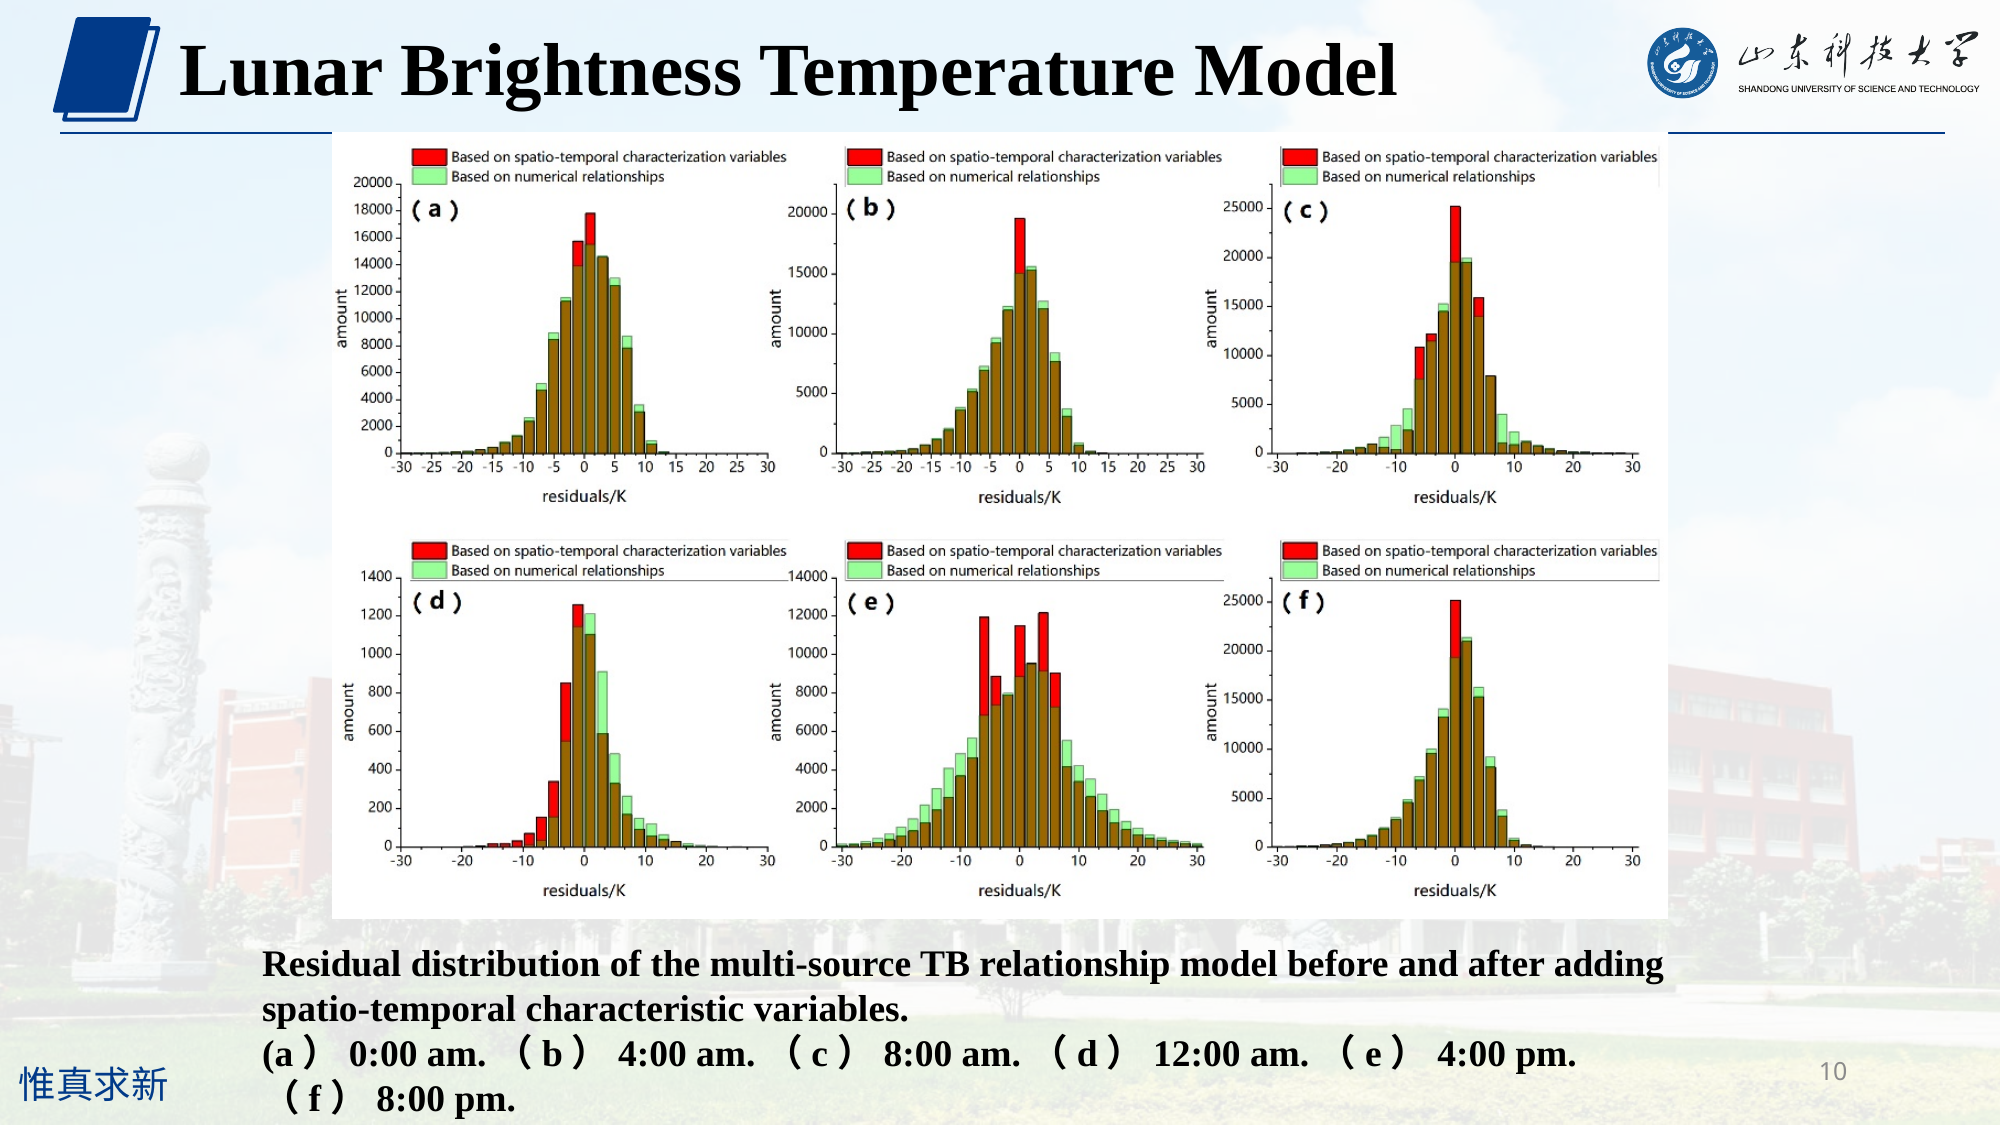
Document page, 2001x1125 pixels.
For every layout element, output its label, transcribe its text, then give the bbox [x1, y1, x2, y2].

text_box Residual distribution of the multi-source TB relationship model before and after adding spatio-temporal characteristic variables. (a）0:00 am.（b）4:00 am.（c）8:00 am.（d）12:00 am.（e）4:00 pm.（f）8:00 pm. [247, 931, 1776, 1125]
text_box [54, 19, 1945, 133]
text_box Lunar Brightness Temperature Model [164, 13, 1434, 19]
slide_number 10 [1412, 1042, 1863, 1103]
picture [331, 0, 1990, 919]
